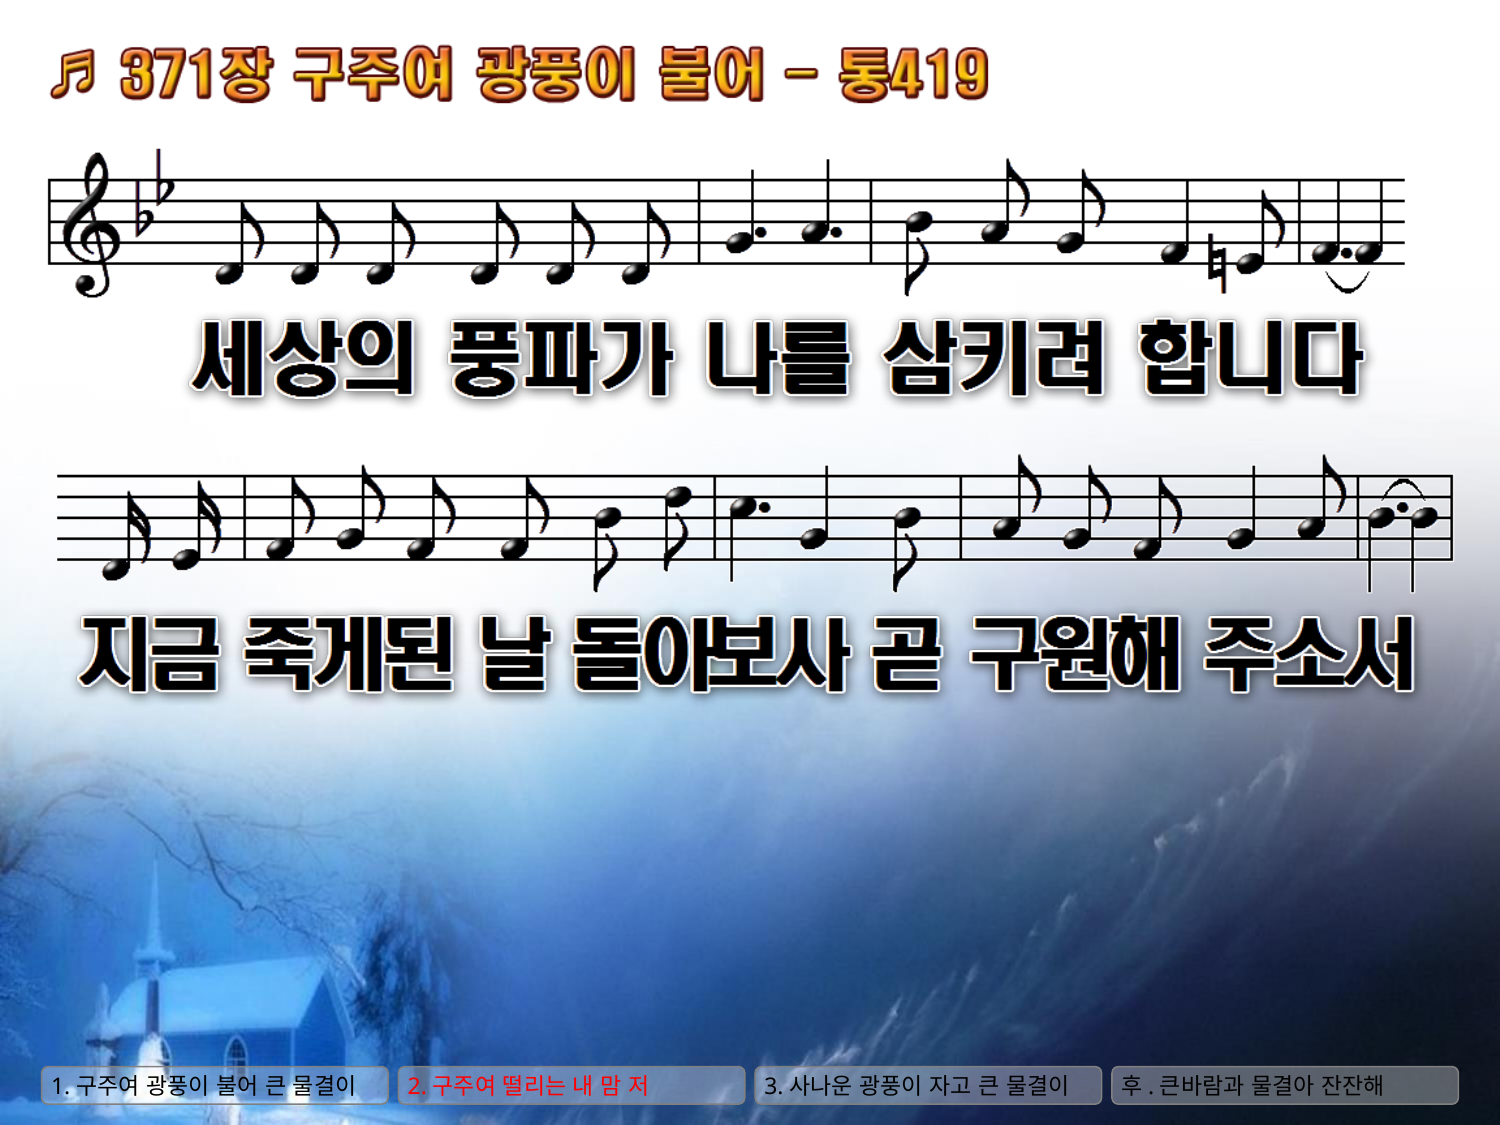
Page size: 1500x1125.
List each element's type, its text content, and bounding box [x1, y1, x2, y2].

picture [0, 0, 1500, 1125]
text_box 1.구주여 광풍이 불어 큰 물결이 [41, 1066, 389, 1105]
text_box 3.사나운 광풍이 자고 큰 물결이 [755, 1066, 1102, 1105]
text_box 후.큰바람과 물결아 잔잔해 [1111, 1066, 1459, 1105]
text_box 2.구주여 떨리는 내 맘 저 [398, 1066, 745, 1105]
